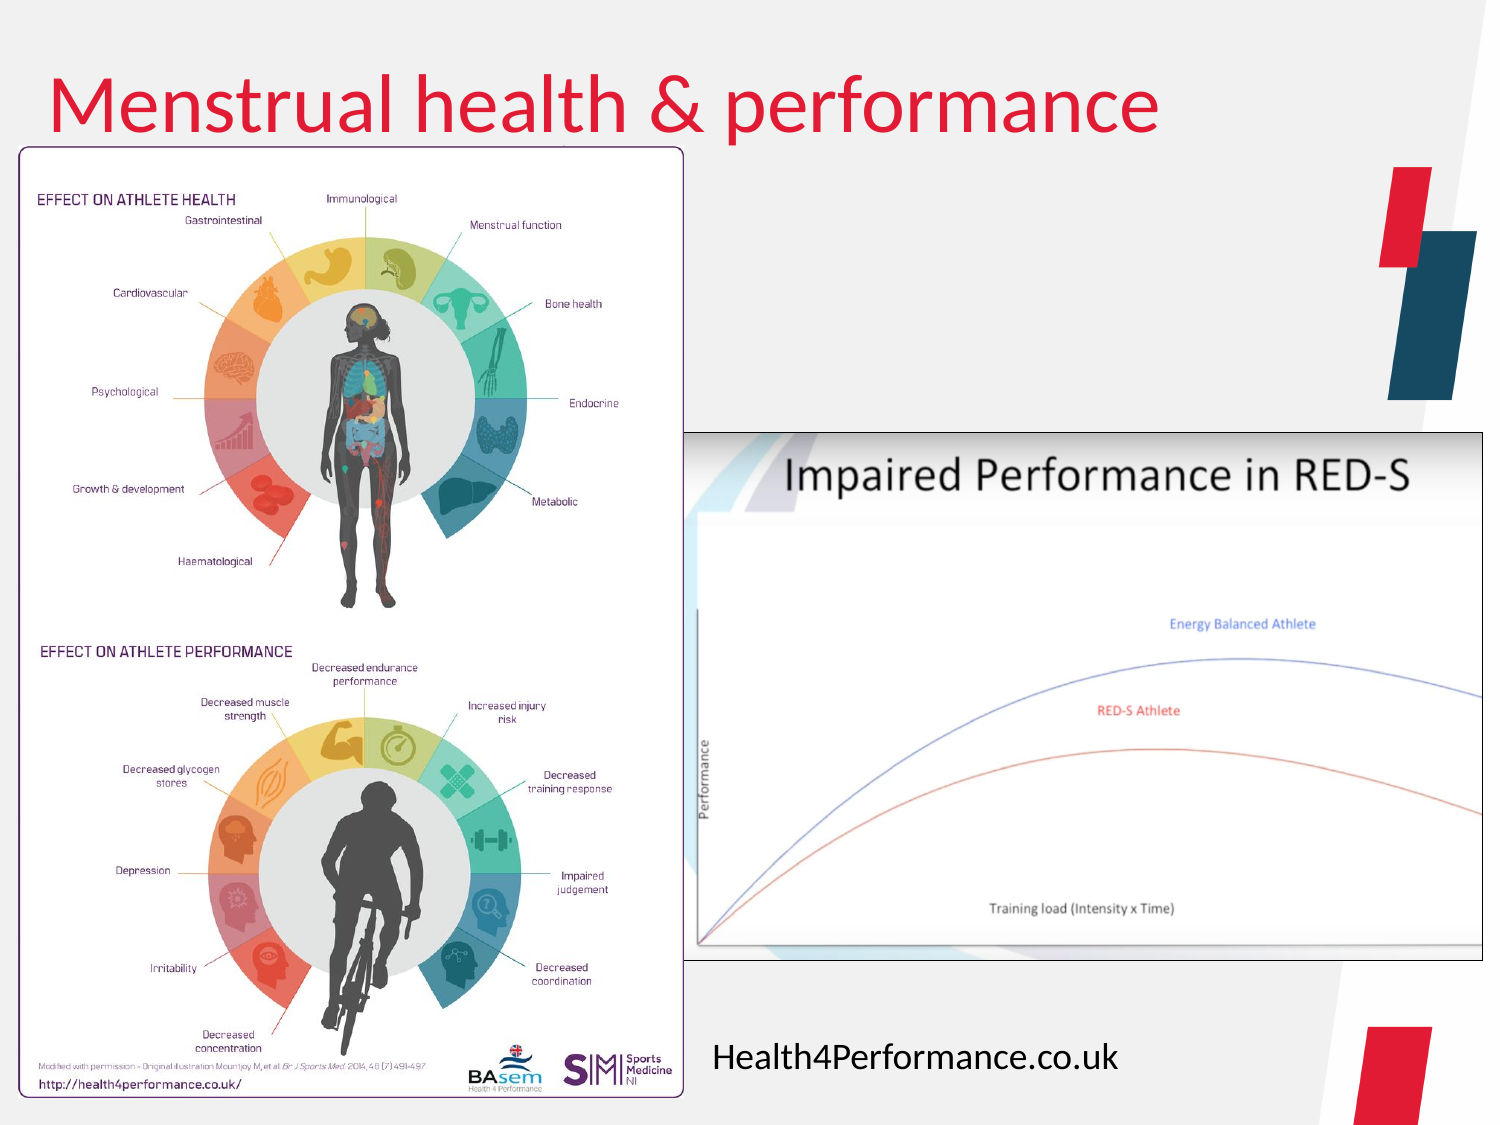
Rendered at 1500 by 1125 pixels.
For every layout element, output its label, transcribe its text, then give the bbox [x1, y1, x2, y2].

text_box Health4Performance.co.uk [697, 1024, 1135, 1085]
picture [0, 0, 1500, 1125]
text_box Menstrual health & performance [32, 41, 1205, 157]
